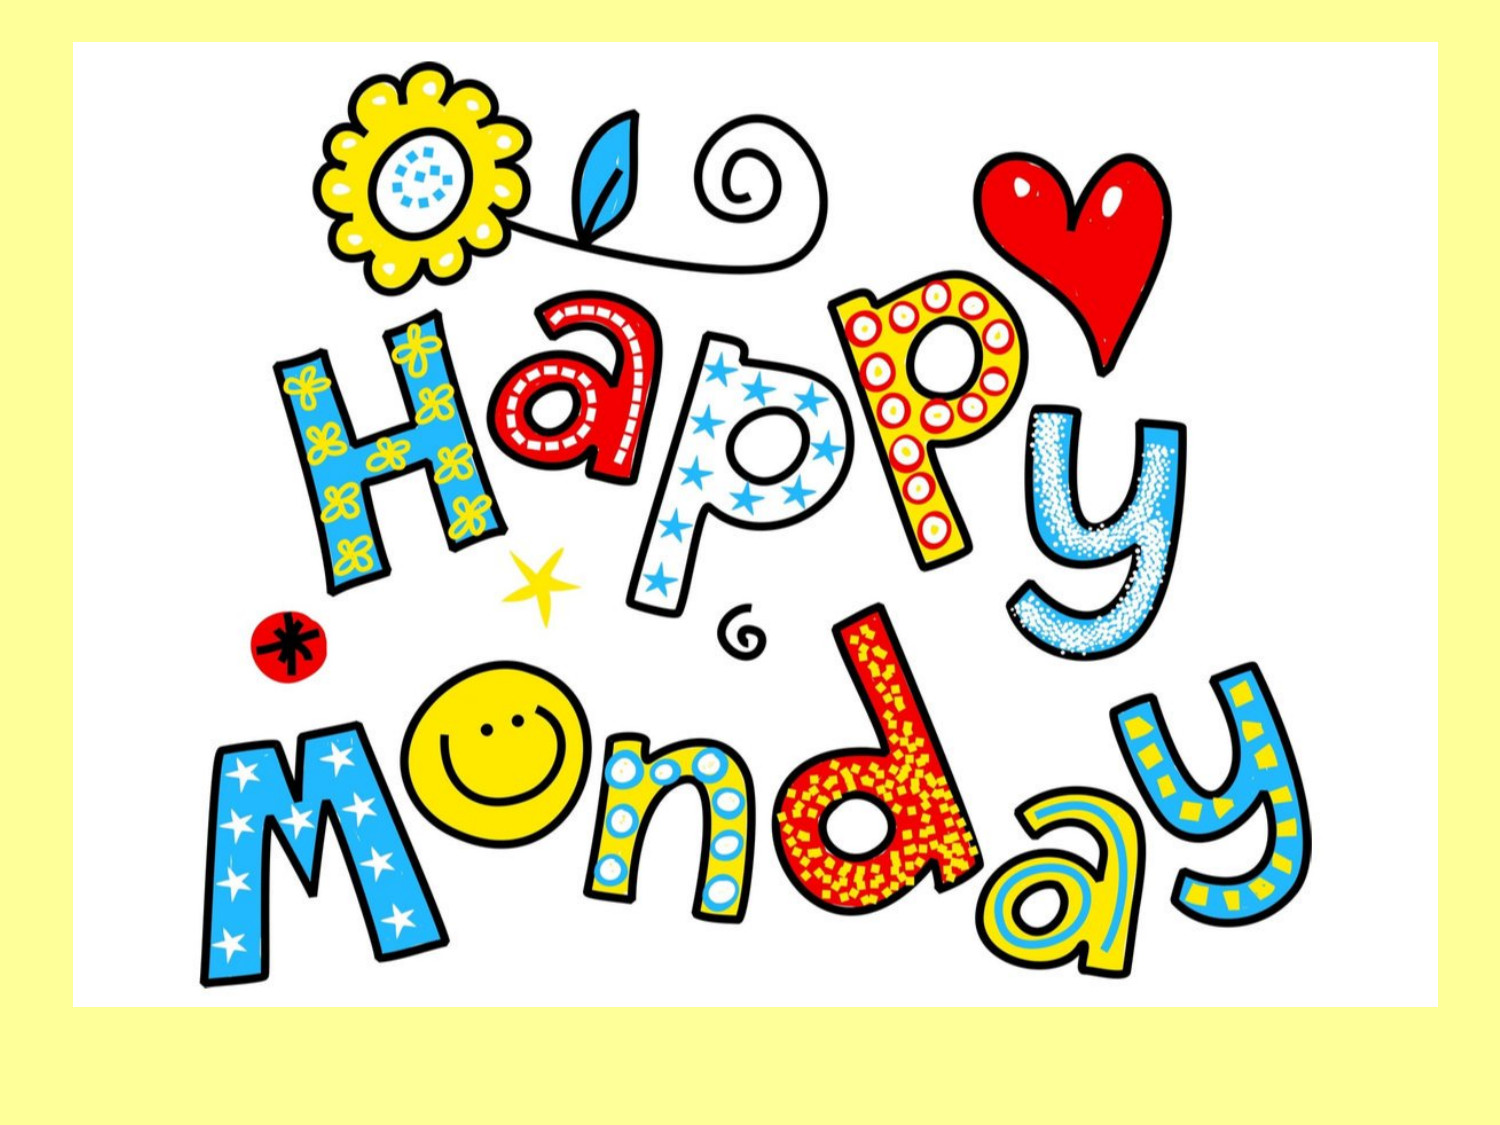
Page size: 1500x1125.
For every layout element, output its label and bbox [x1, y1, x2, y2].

picture [73, 42, 1438, 1007]
